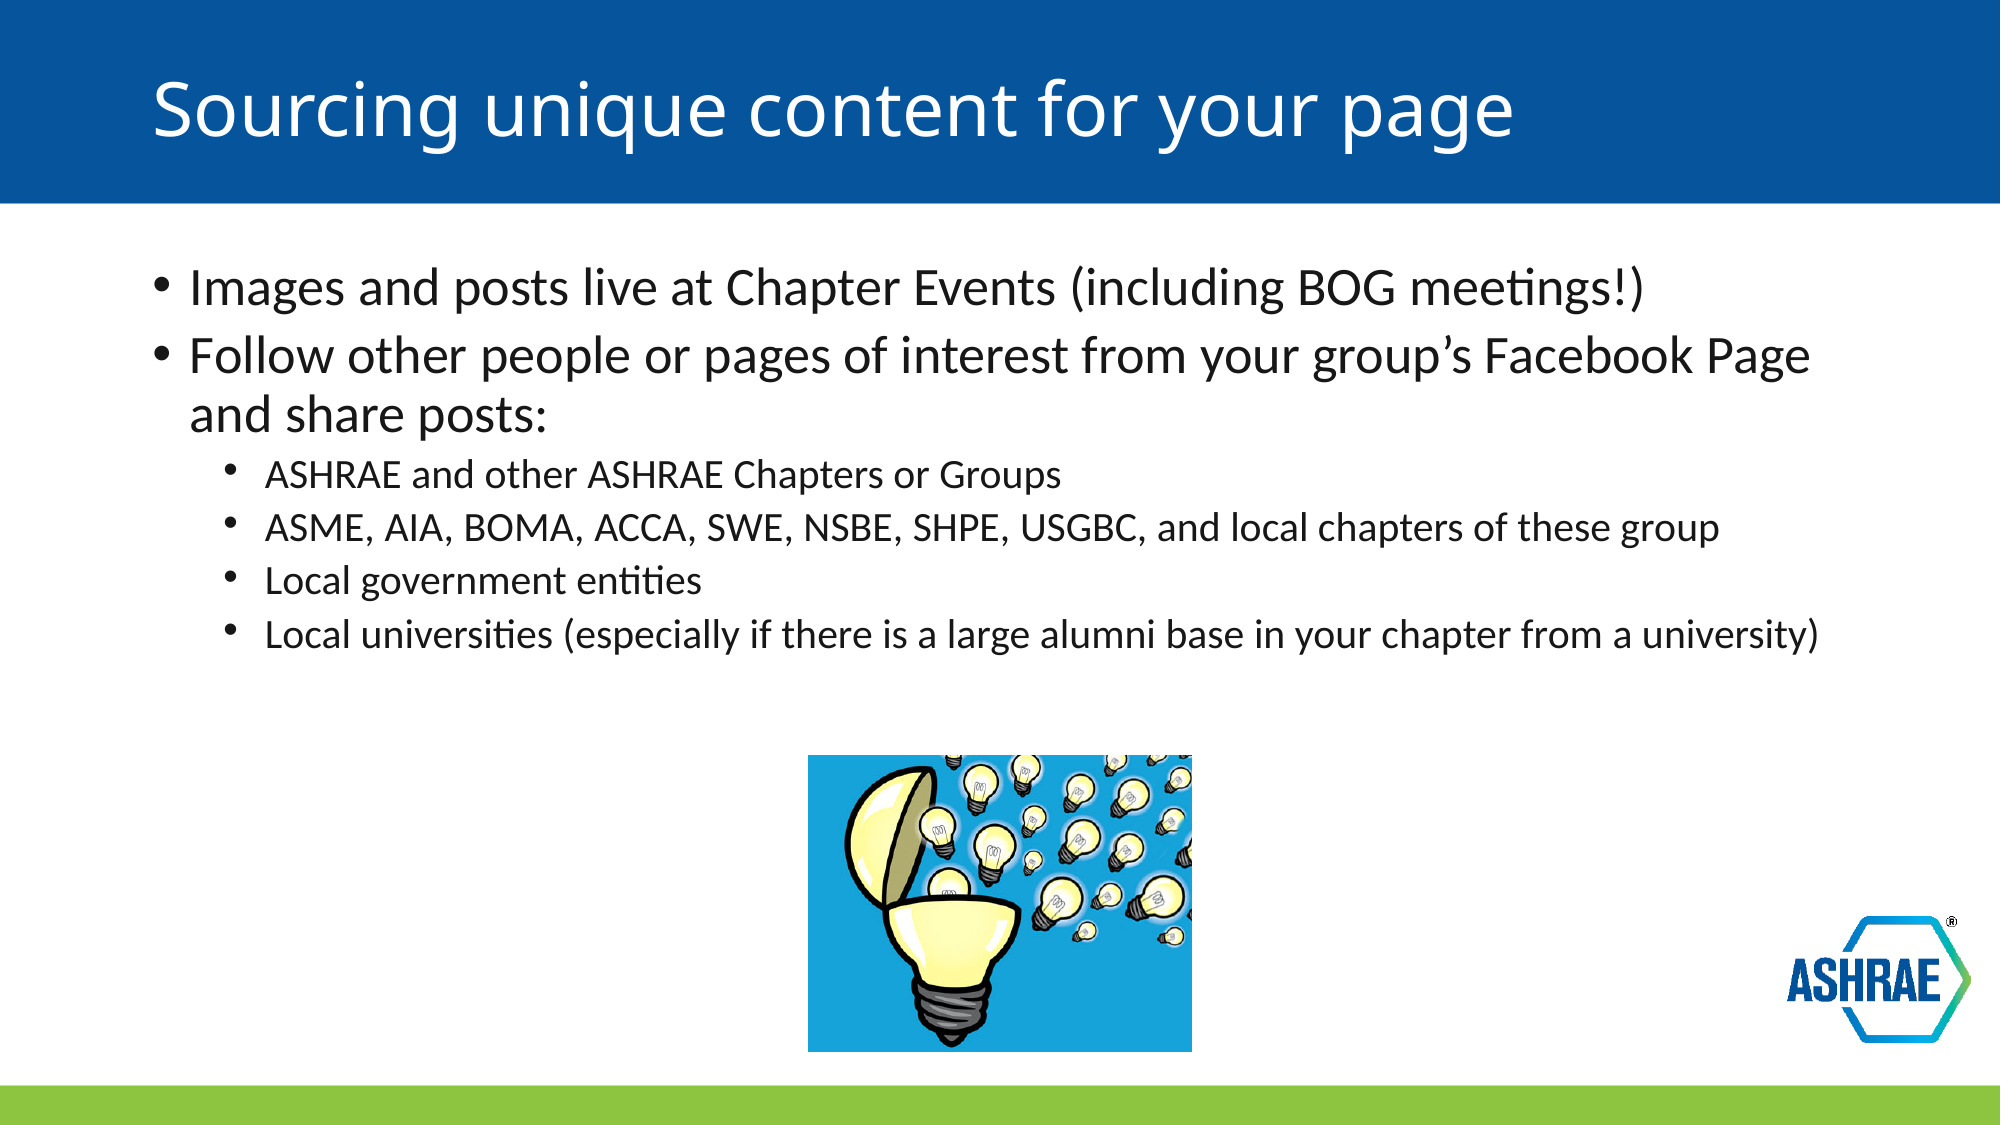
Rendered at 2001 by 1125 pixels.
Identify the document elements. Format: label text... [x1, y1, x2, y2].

picture [0, 0, 2000, 1125]
title Sourcing unique content for your page [137, 59, 1863, 166]
list Images and posts live at Chapter Events (including BOG meetings!) Follow other people or pages of interest from your group’s Facebook Page and share posts: ASHRAE and other ASHRAE Chapters or Groups ASME, AIA, BOMA, ACCA, SWE, NSBE, SHPE, USGBC, and local chapters of these group Local government entities Local universities (especially if there is a large alumni base in your chapter from a university) [137, 250, 1863, 965]
